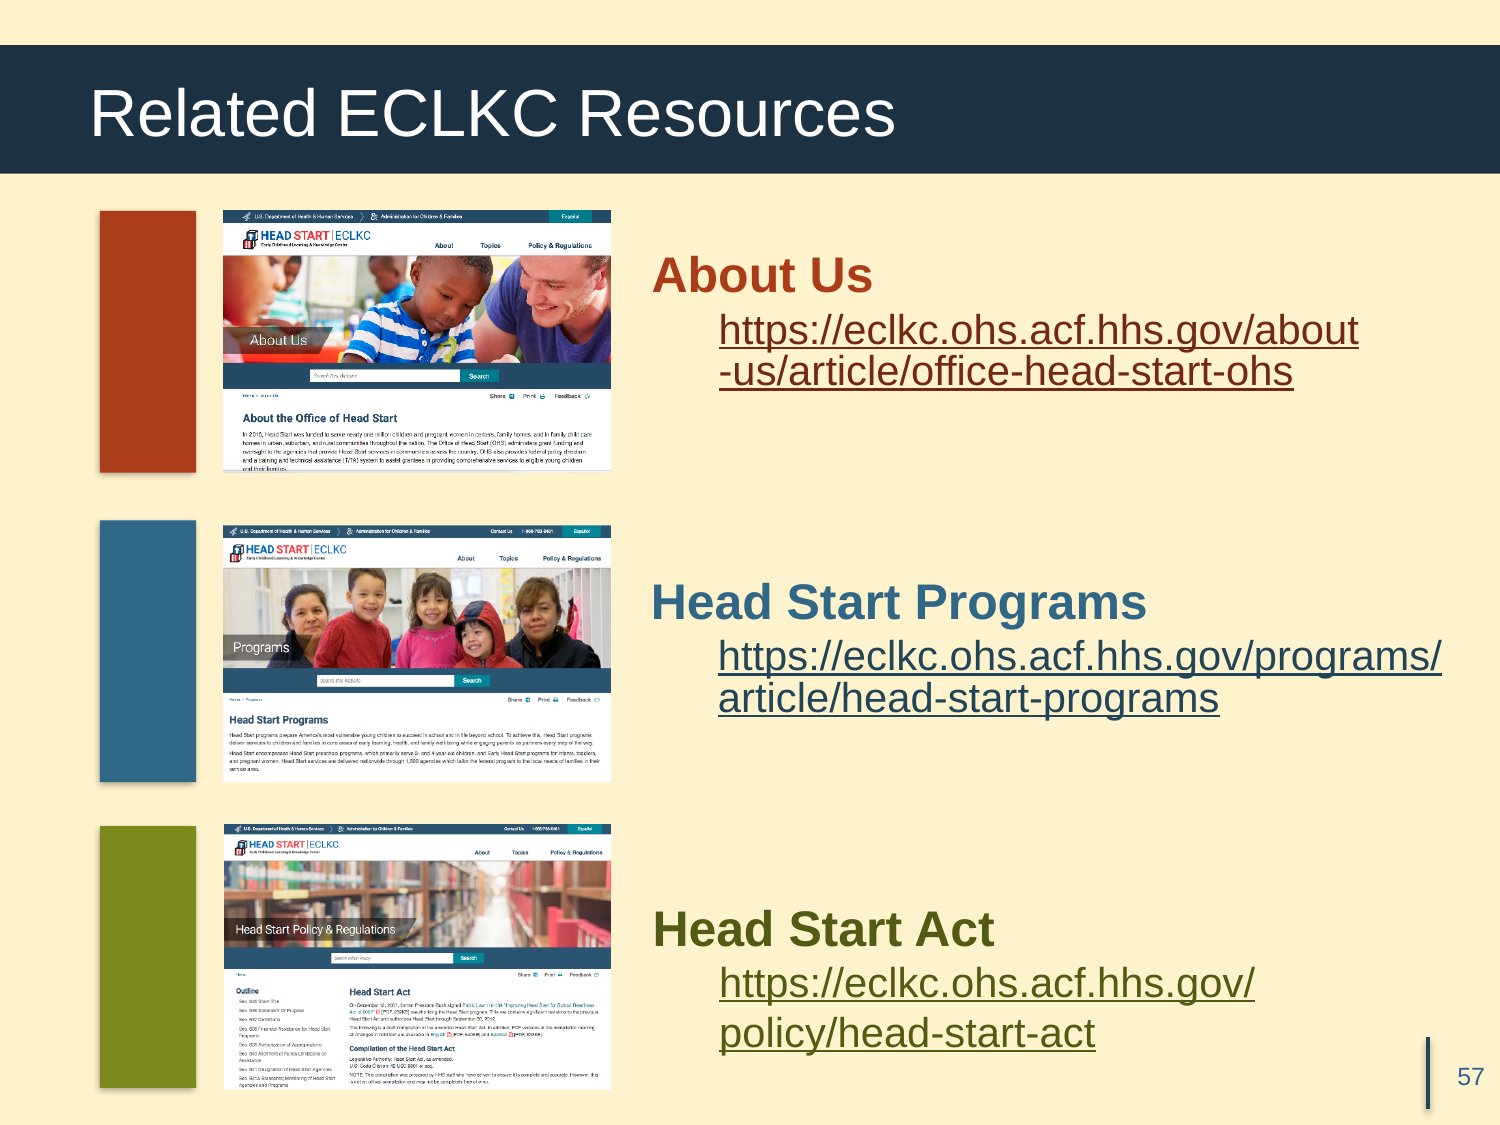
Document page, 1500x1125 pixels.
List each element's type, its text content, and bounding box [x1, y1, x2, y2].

picture [223, 525, 611, 782]
list About Us https://eclkc.ohs.acf.hhs.gov/about-us/article/office-head-start-ohs [636, 235, 1380, 412]
title Related ECLKC Resources [0, 45, 1500, 174]
list Head Start Act https://eclkc.ohs.acf.hhs.gov/ policy/head-start-act [637, 888, 1276, 1066]
picture [223, 210, 611, 473]
slide_number 57 [1380, 1052, 1500, 1113]
list Head Start Programs https://eclkc.ohs.acf.hhs.gov/programs/article/head-start-programs [636, 561, 1469, 739]
picture [224, 824, 611, 1090]
